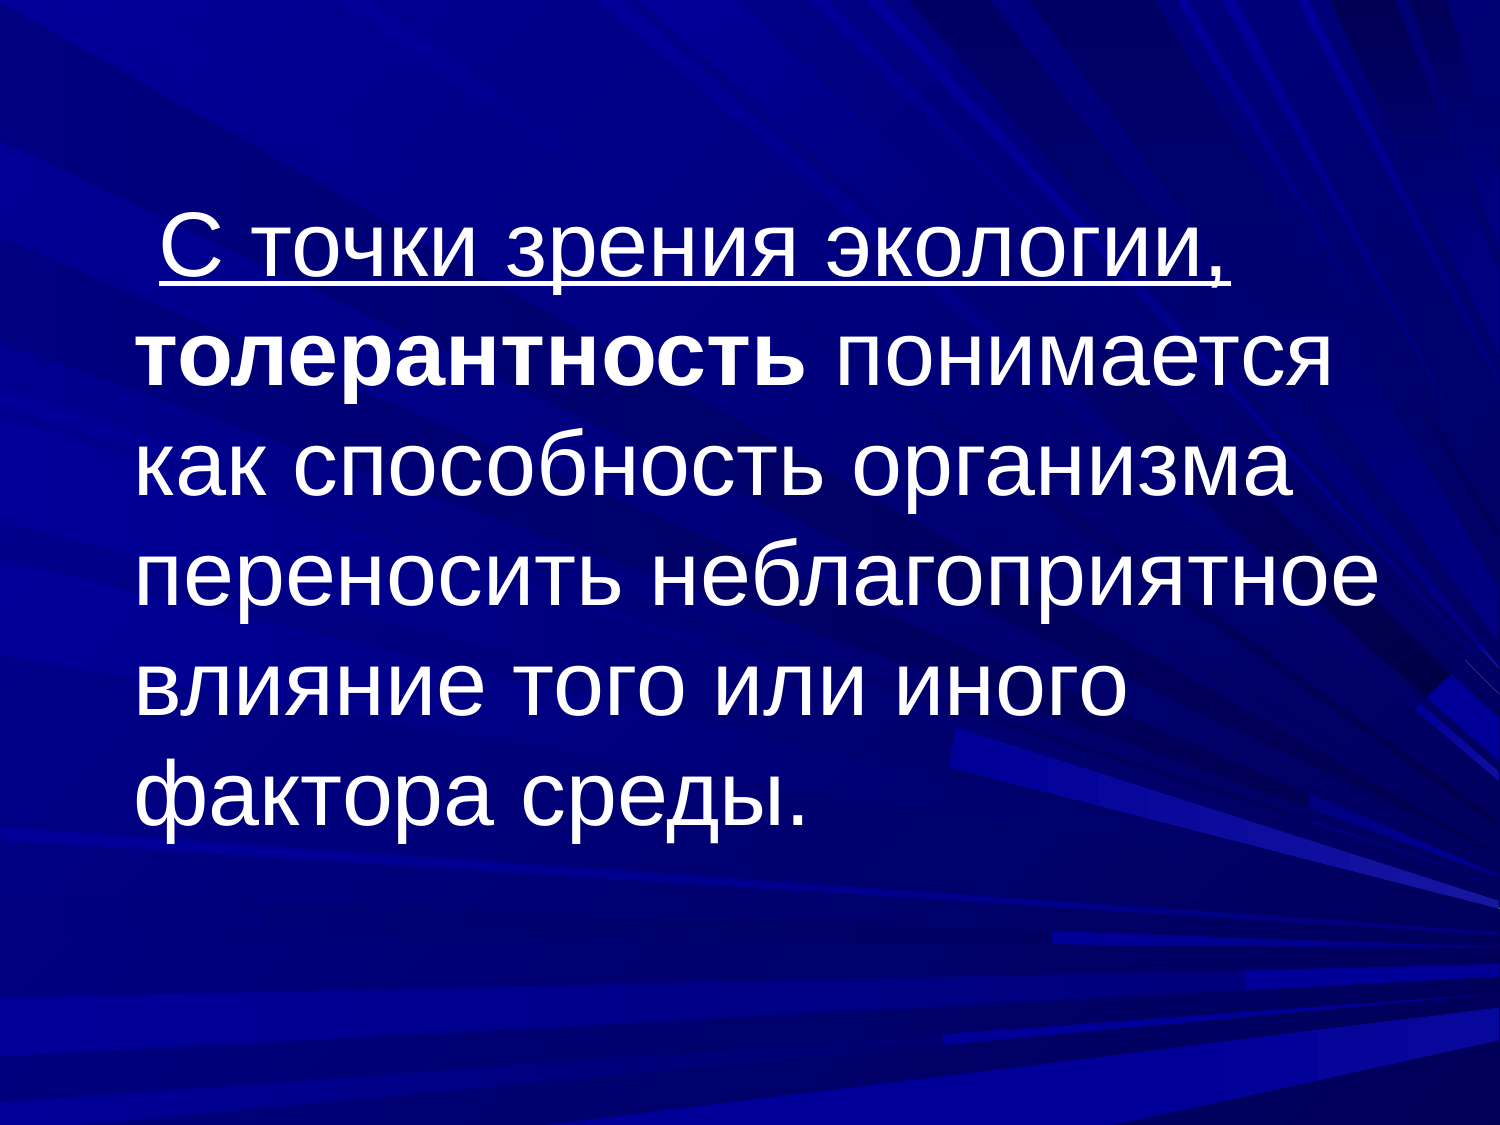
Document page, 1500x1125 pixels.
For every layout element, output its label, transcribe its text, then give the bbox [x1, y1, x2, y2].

list С точки зрения экологии, толерантность понимается как способность организма переносить неблагоприятное влияние того или иного фактора среды. [62, 50, 1463, 852]
